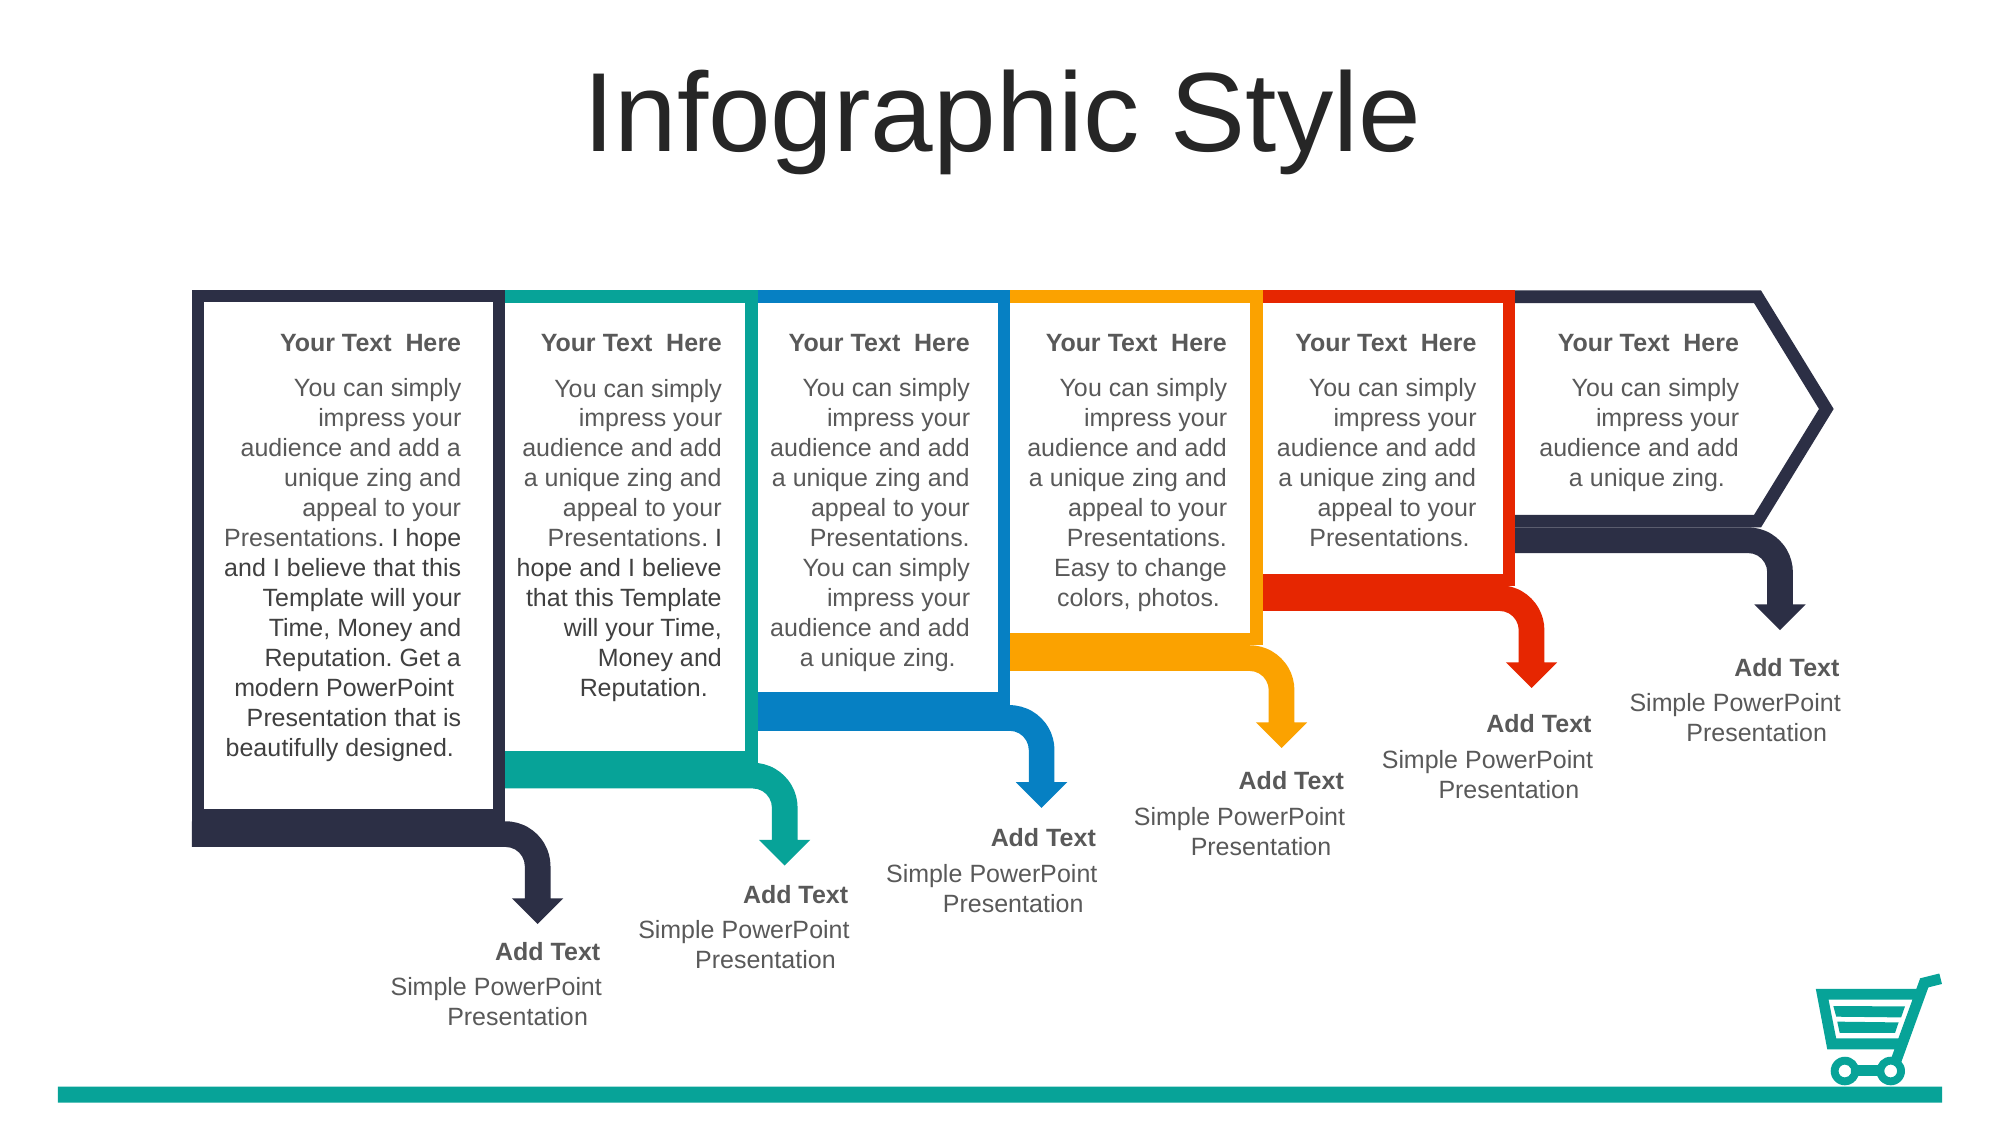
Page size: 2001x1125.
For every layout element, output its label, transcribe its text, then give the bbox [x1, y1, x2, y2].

text_box [190, 820, 566, 926]
text_box [753, 704, 1070, 810]
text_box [832, 814, 1113, 926]
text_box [1255, 319, 1492, 562]
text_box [1576, 643, 1857, 755]
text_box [208, 319, 477, 774]
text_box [1328, 700, 1609, 812]
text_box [497, 319, 737, 713]
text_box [337, 927, 618, 1040]
text_box [1258, 296, 1510, 581]
list Infographic Style [53, 55, 1952, 175]
text_box [1475, 295, 1828, 523]
text_box [197, 295, 500, 817]
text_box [998, 319, 1243, 623]
text_box [500, 761, 813, 867]
text_box [500, 296, 753, 758]
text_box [1515, 319, 1755, 501]
text_box [1258, 584, 1560, 690]
text_box [1005, 296, 1258, 640]
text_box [585, 871, 865, 983]
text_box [746, 319, 985, 683]
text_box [1080, 757, 1361, 869]
text_box [1005, 644, 1310, 750]
text_box [1510, 526, 1809, 632]
text_box [753, 296, 1005, 699]
